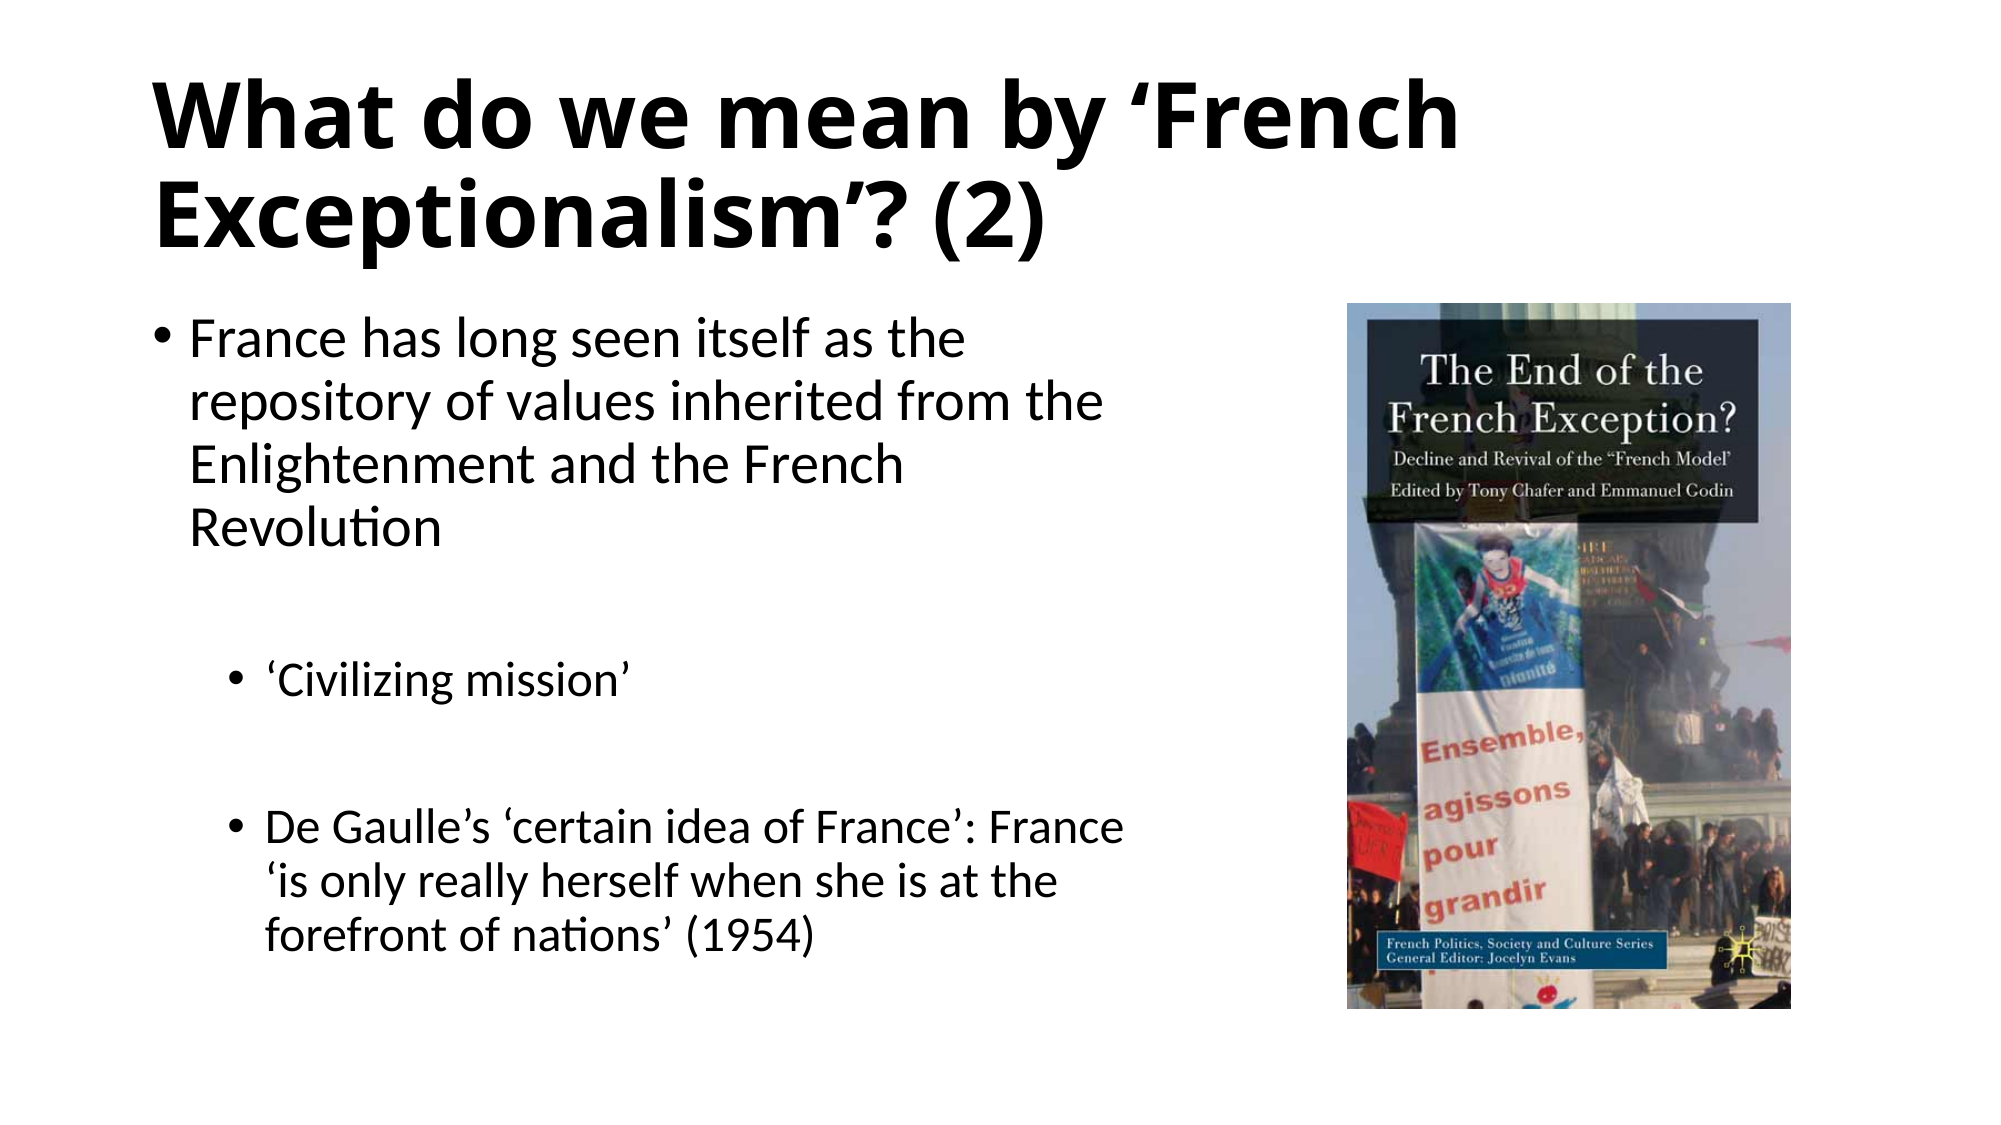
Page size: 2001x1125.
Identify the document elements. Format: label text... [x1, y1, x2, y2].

picture [1347, 303, 1791, 1009]
title What do we mean by ‘French Exceptionalism’? (2) [137, 59, 1976, 278]
list France has long seen itself as the repository of values inherited from the Enlightenment and the French Revolution ‘Civilizing mission’ De Gaulle’s ‘certain idea of France’: France ‘is only really herself when she is at the forefront of nations’ (1954) [137, 299, 1151, 1014]
